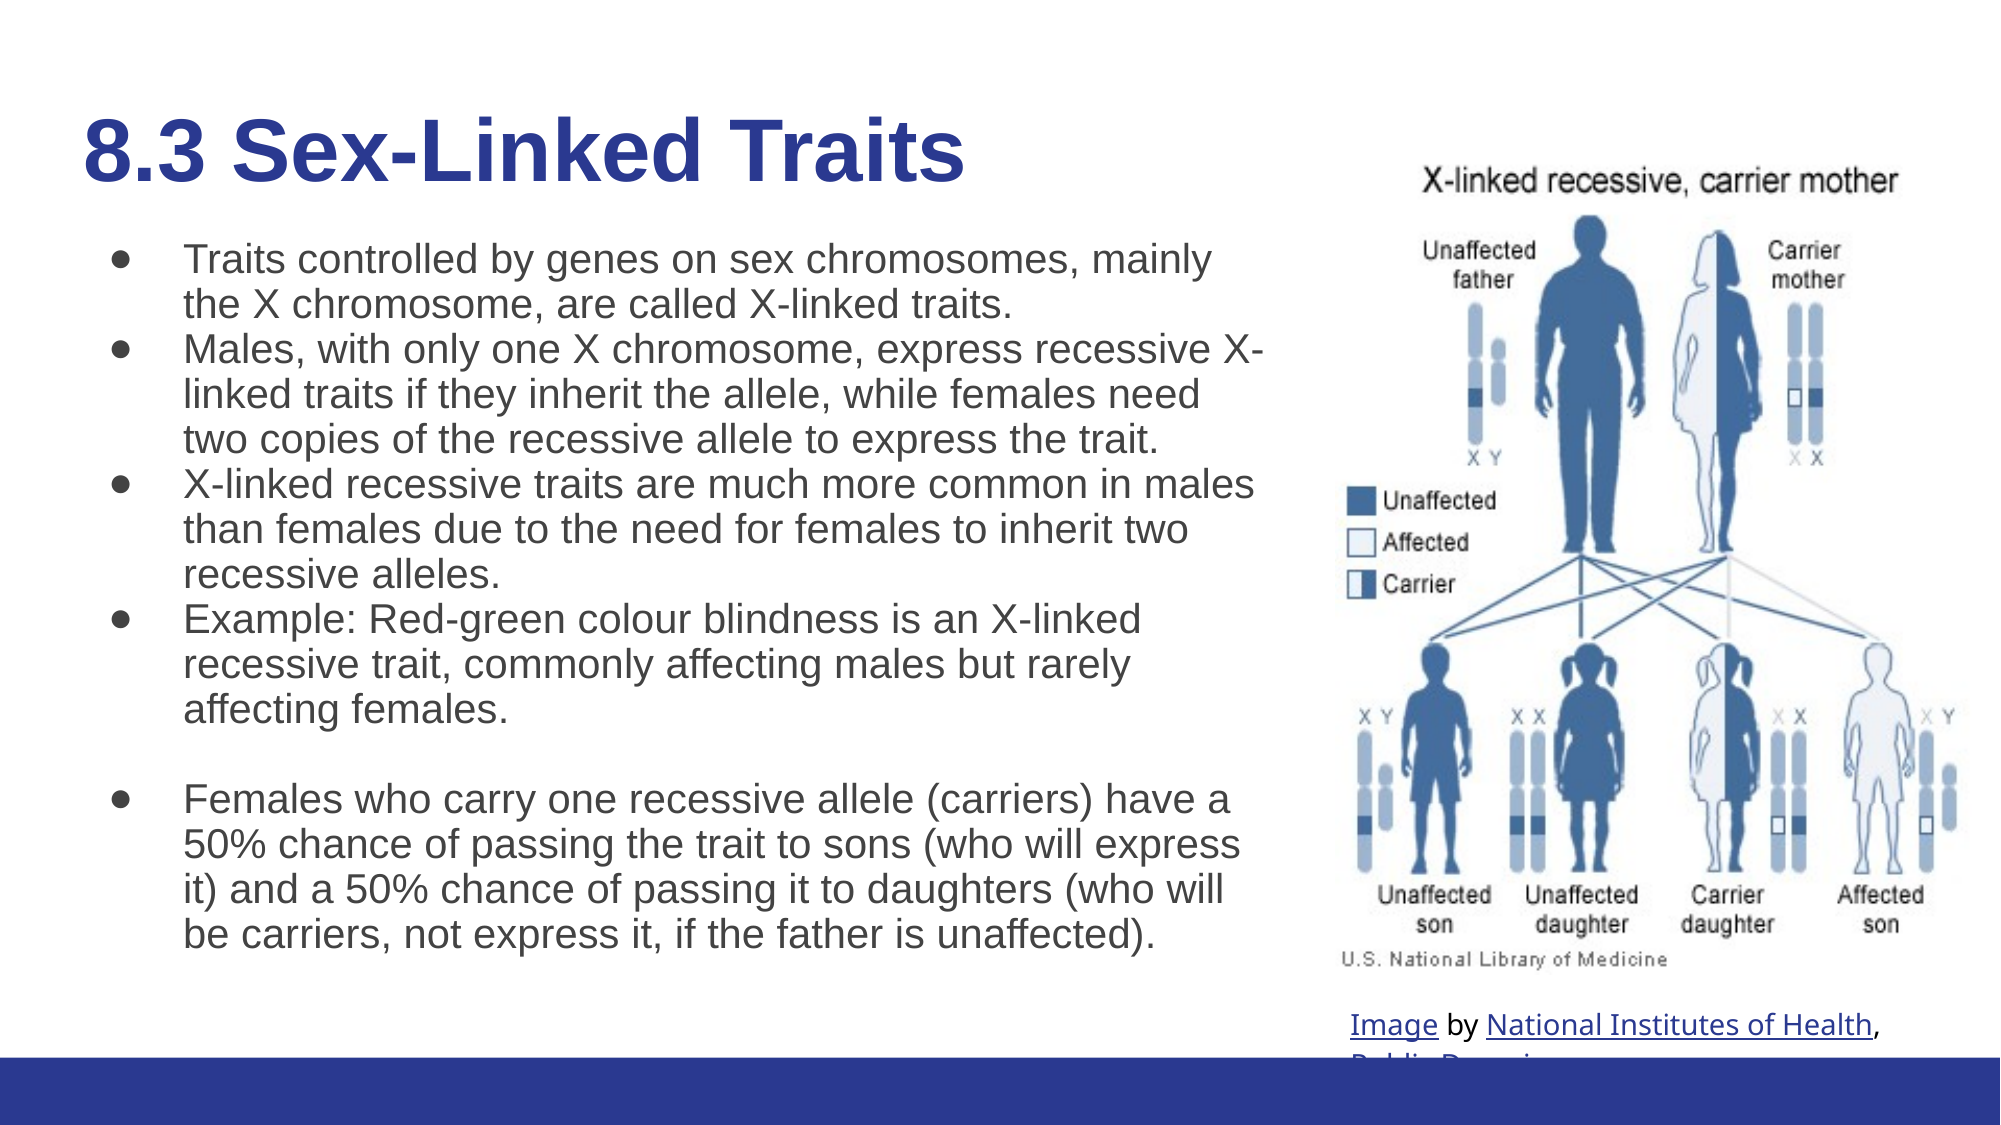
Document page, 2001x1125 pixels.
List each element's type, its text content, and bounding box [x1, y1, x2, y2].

title 8.3 Sex-Linked Traits [68, 89, 1932, 223]
list Traits controlled by genes on sex chromosomes, mainly the X chromosome, are called X-linked traits. Males, with only one X chromosome, express recessive X-linked traits if they inherit the allele, while females need two copies of the recessive allele to express the trait. X-linked recessive traits are much more common in males than females due to the need for females to inherit two recessive alleles. Example: Red-green colour blindness is an X-linked recessive trait, commonly affecting males but rarely affecting females. Females who carry one recessive allele (carriers) have a 50% chance of passing the trait to sons (who will express it) and a 50% chance of passing it to daughters (who will be carriers, not express it, if the father is unaffected). [68, 222, 1281, 1000]
picture [1335, 149, 1976, 976]
text_box Image by National Institutes of Health, Public Domain [1335, 999, 2000, 1094]
